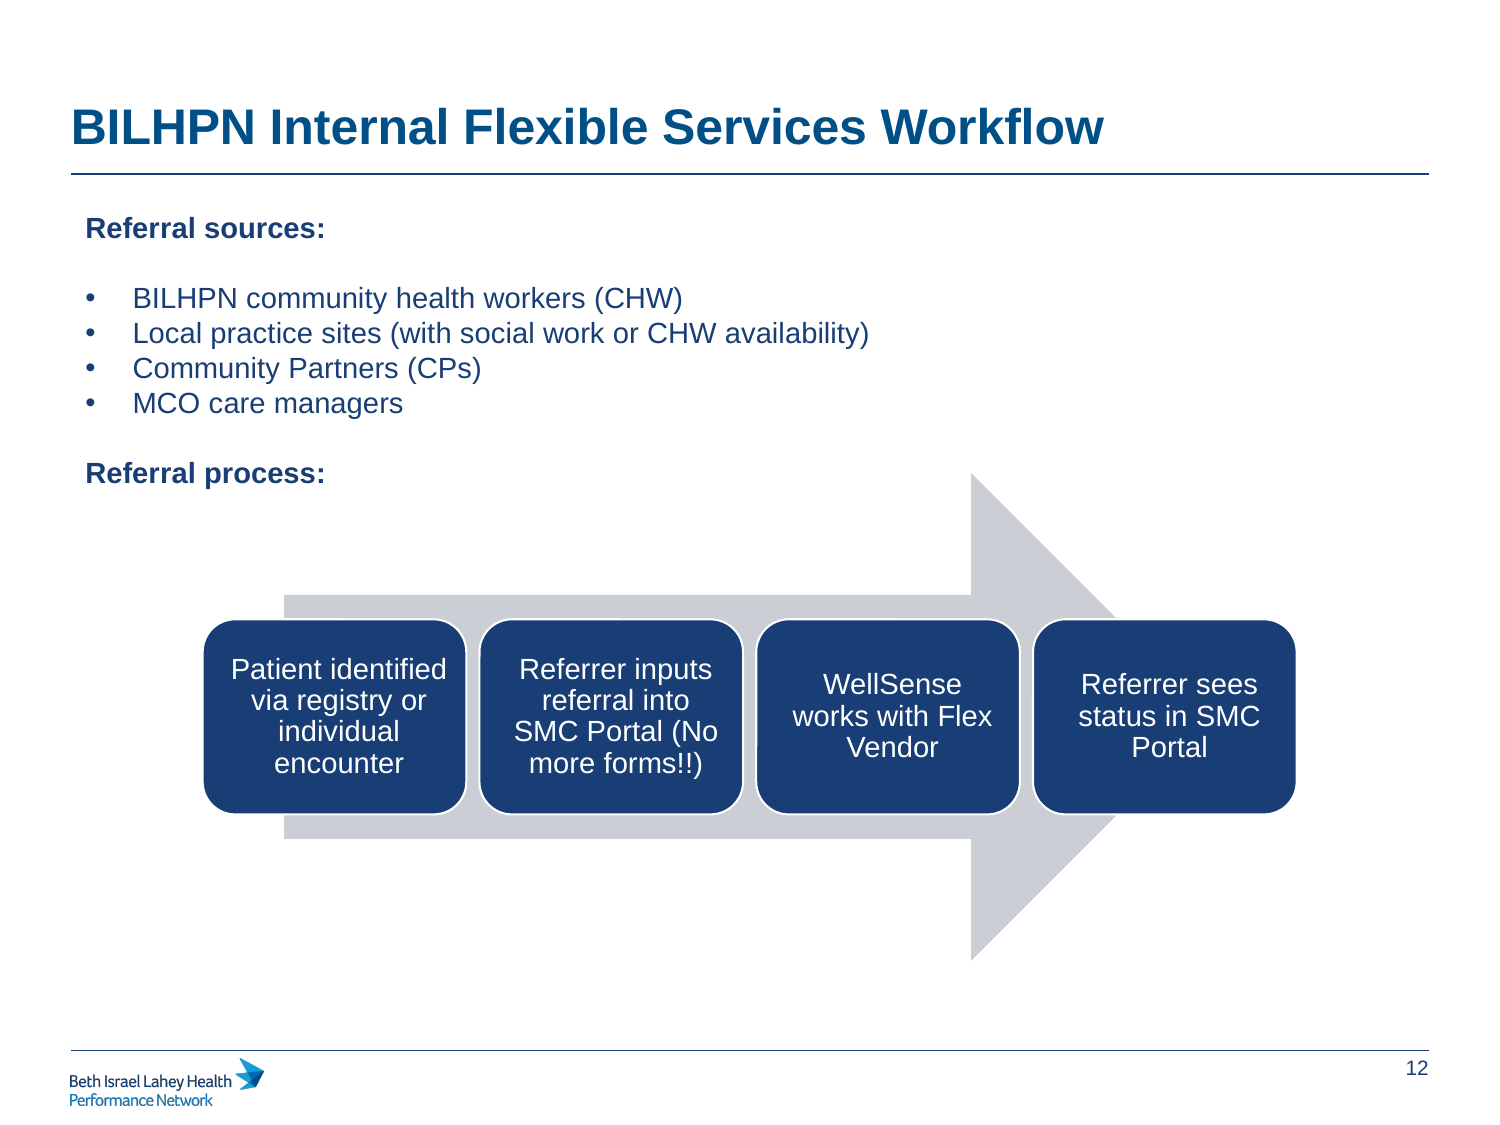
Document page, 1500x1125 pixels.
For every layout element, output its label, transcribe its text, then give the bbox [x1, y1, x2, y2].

list [70, 202, 1430, 1012]
slide_number 12 [1284, 1054, 1429, 1094]
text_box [202, 473, 1298, 961]
text_box Referral sources: BILHPN community health workers (CHW) Local practice sites (with social work or CHW availability) Community Partners (CPs) MCO care managers Referral process: [70, 202, 1429, 707]
list BILHPN Internal Flexible Services Workflow [70, 34, 1430, 147]
picture [70, 1058, 264, 1106]
